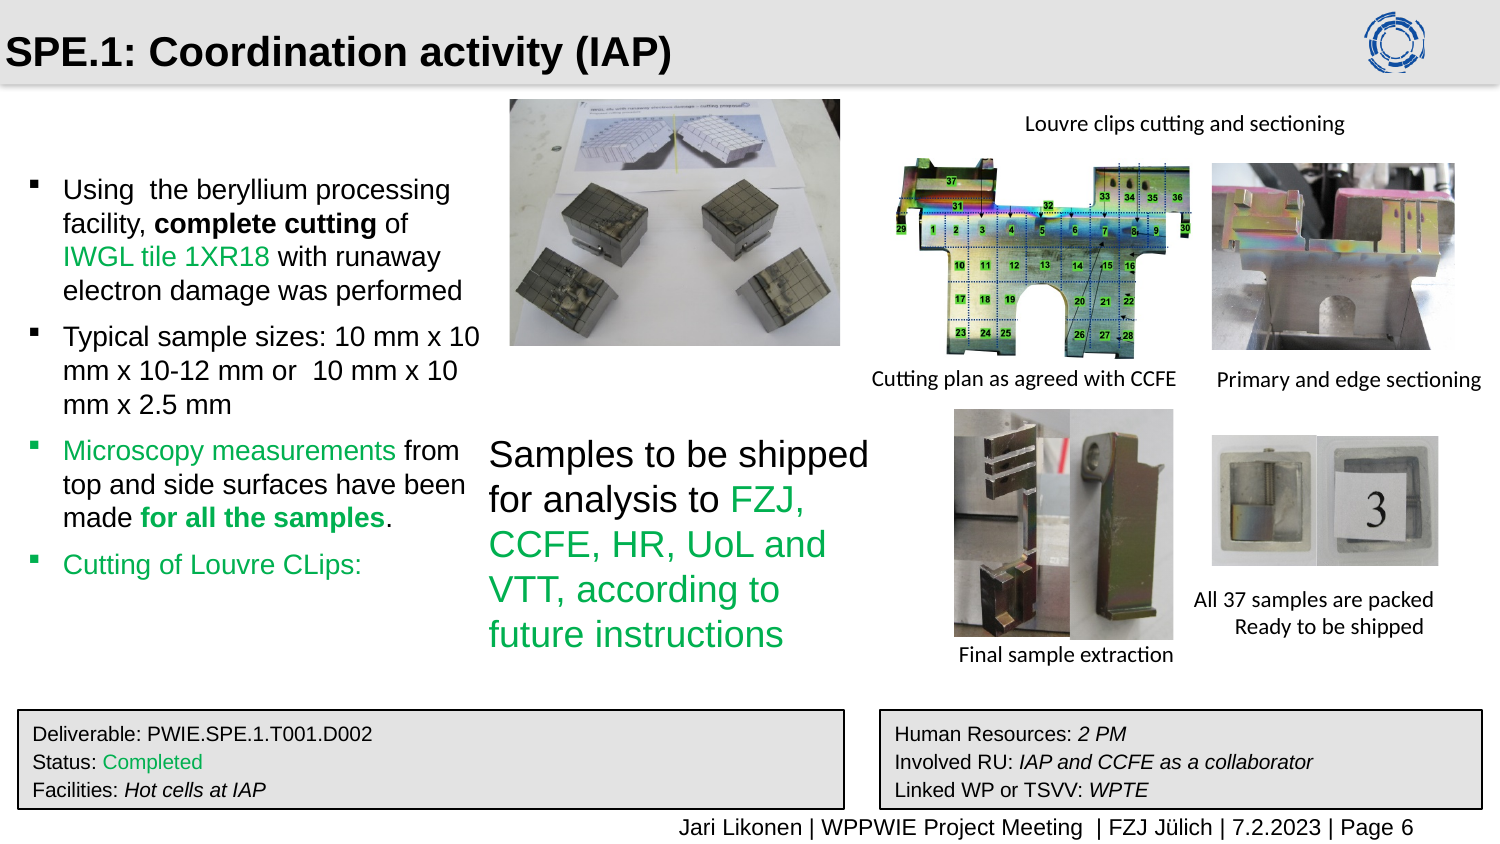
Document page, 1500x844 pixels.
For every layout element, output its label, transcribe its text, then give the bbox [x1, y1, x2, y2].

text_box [1211, 435, 1439, 566]
text_box Using the beryllium processing facility, complete cutting of IWGL tile 1XR18 with runaway electron damage was performed Typical sample sizes: 10 mm x 10 mm x 10-12 mm or 10 mm x 10 mm x 2.5 mm Microscopy measurements from top and side surfaces have been made for all the samples. Cutting of Louvre CLips: [13, 163, 498, 638]
text_box Human Resources: 2 PM Involved RU: IAP and CCFE as a collaborator Linked WP or TSVV: WPTE [879, 709, 1483, 809]
picture [1211, 163, 1455, 350]
text_box All 37 samples are packed Ready to be shipped [1179, 576, 1481, 647]
text_box Samples to be shipped for analysis to FZJ, CCFE, HR, UoL and VTT, according to future instructions [474, 422, 891, 663]
text_box Primary and edge sectioning [1202, 356, 1500, 400]
picture [509, 99, 841, 346]
text_box Louvre clips cutting and sectioning [1010, 101, 1439, 144]
title SPE.1: Coordination activity (IAP) [0, 13, 1228, 70]
picture [953, 409, 1237, 638]
text_box Final sample extraction [944, 632, 1196, 675]
picture [890, 158, 1196, 360]
text_box Deliverable: PWIE.SPE.1.T001.D002 Status: Completed Facilities: Hot cells at IAP [17, 709, 845, 809]
footer Jari Likonen | WPPWIE Project Meeting | FZJ Jülich | 7.2.2023 | Page 6 [76, 805, 1429, 839]
text_box Cutting plan as agreed with CCFE [857, 355, 1199, 399]
